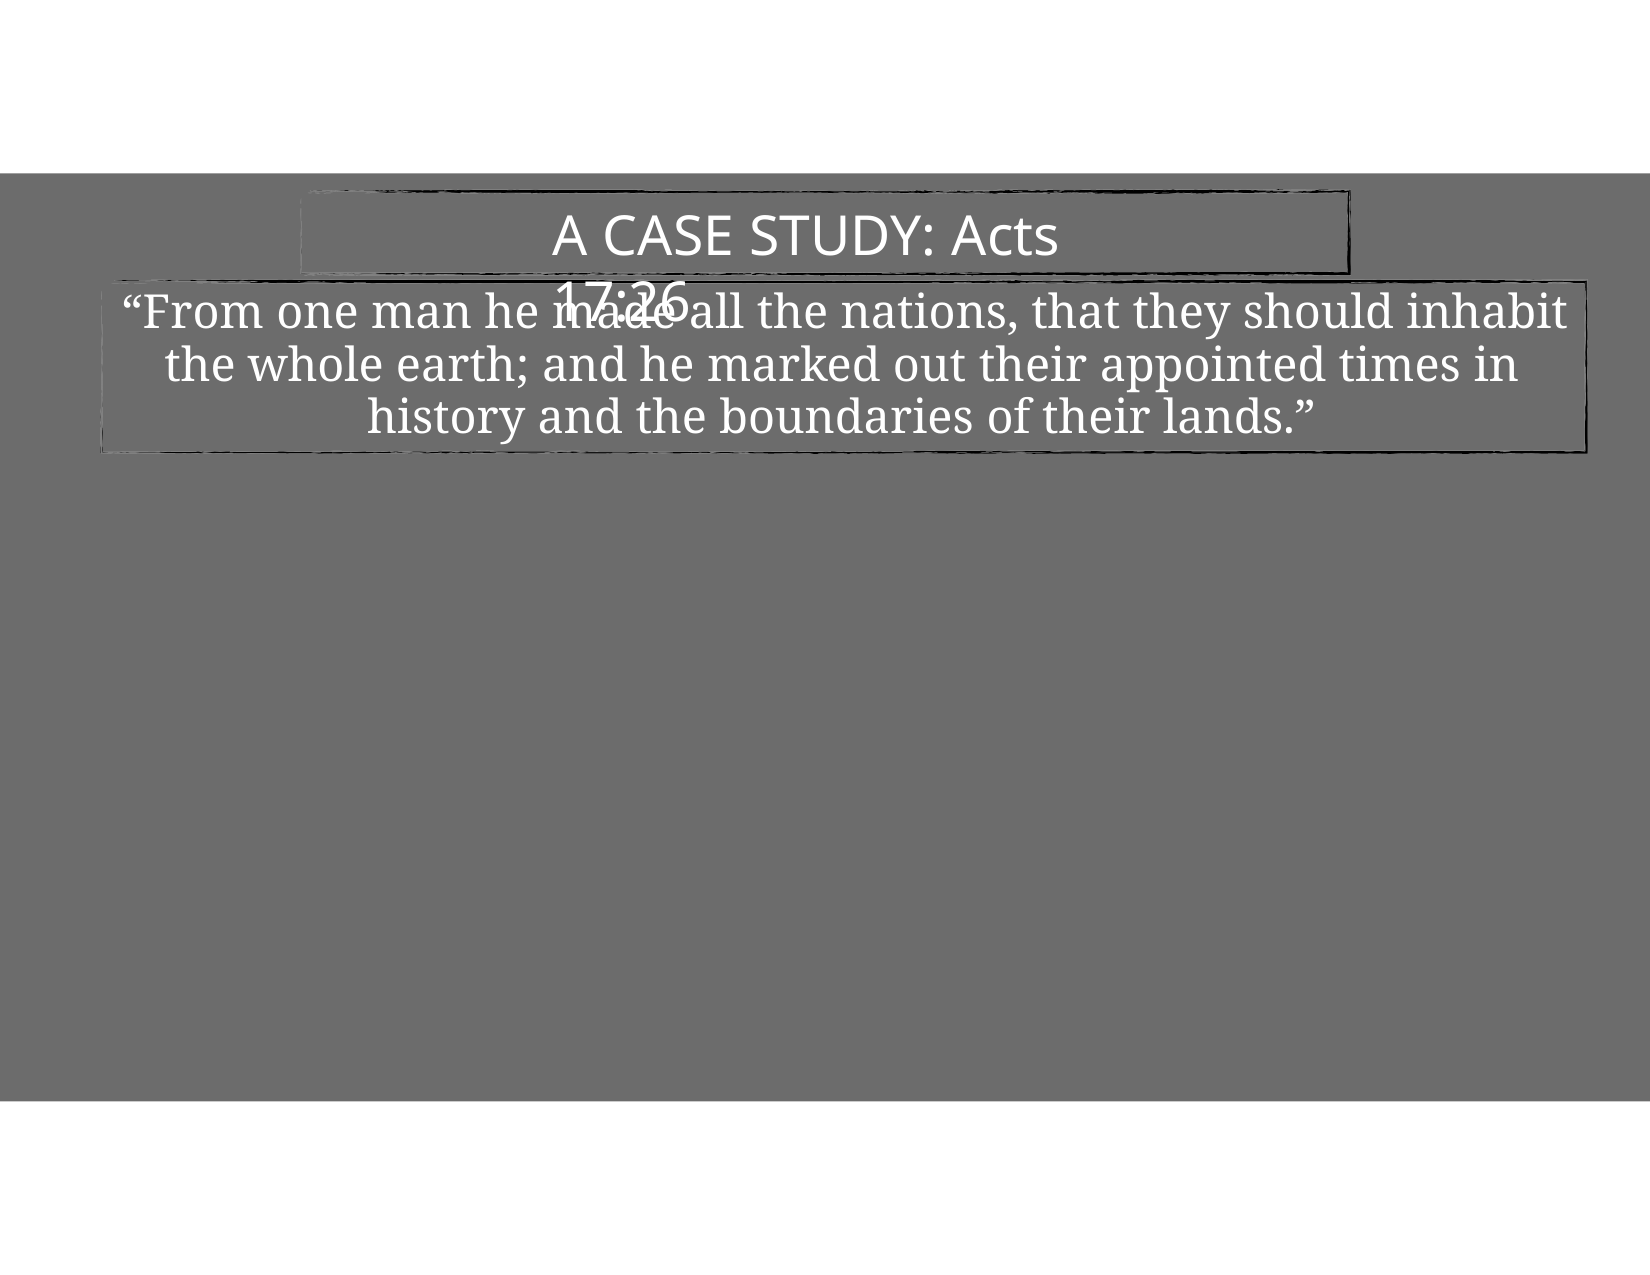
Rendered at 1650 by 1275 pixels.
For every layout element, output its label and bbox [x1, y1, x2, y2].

picture [100, 189, 1588, 454]
